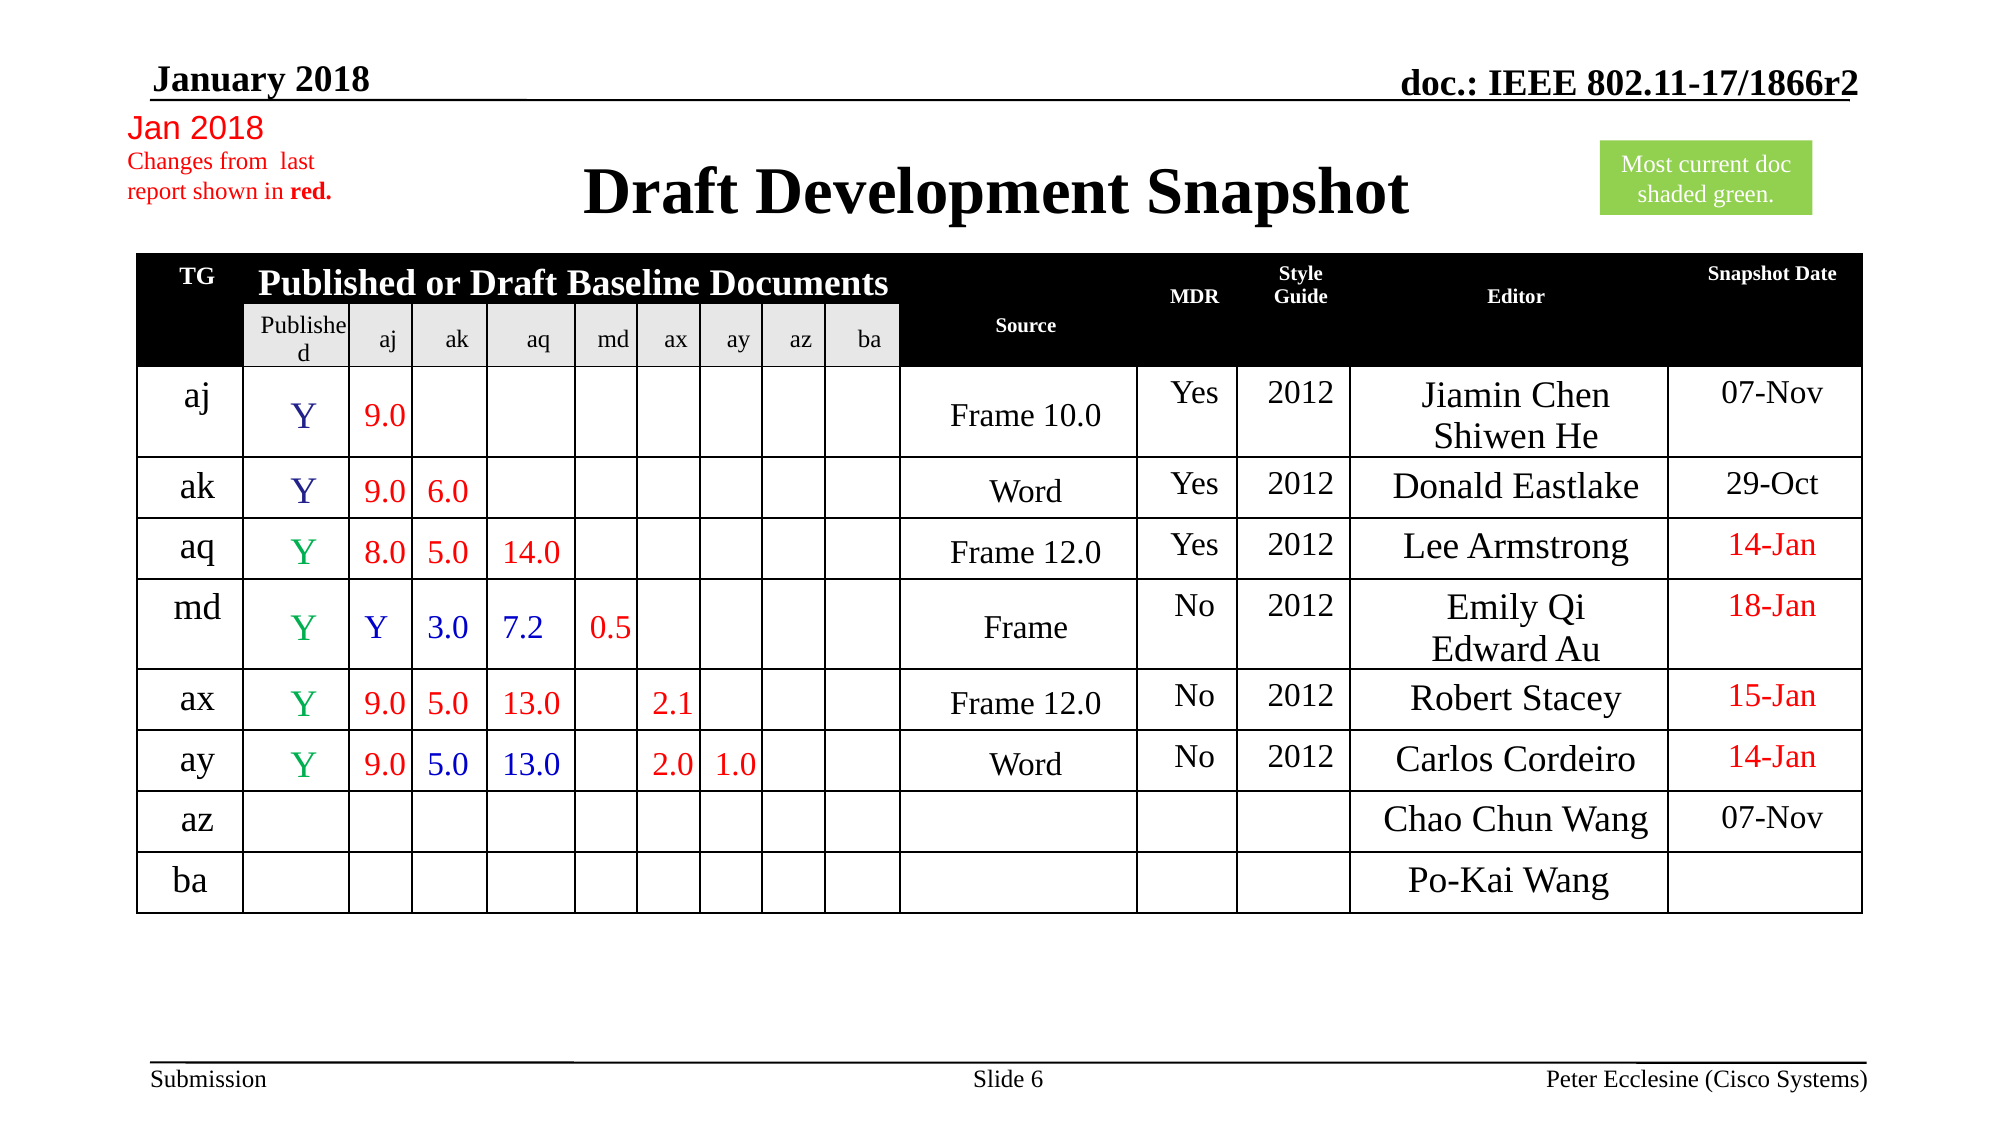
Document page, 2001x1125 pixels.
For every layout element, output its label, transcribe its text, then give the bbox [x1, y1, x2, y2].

table_cell 29-Oct [1669, 458, 1861, 517]
table_cell aq [488, 304, 574, 366]
table_cell Frame 12.0 [901, 670, 1136, 729]
table_cell md [576, 304, 636, 366]
table_cell [826, 670, 899, 729]
table_cell 1.0 [701, 731, 761, 790]
table_cell [763, 853, 824, 912]
table_cell 9.0 [350, 731, 411, 790]
table_cell Y [350, 580, 411, 668]
table_cell 07-Nov [1669, 792, 1861, 851]
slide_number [152, 54, 563, 100]
table_cell [701, 519, 761, 578]
table_cell [901, 853, 1136, 912]
table_cell az [138, 792, 242, 851]
table_cell 2012 [1238, 731, 1349, 790]
table_cell 13.0 [488, 670, 574, 729]
table_cell [1238, 853, 1349, 912]
table_cell [826, 731, 899, 790]
table_cell [763, 519, 824, 578]
table_cell 7.2 [488, 580, 574, 668]
table_cell ba [138, 853, 242, 912]
table_cell [763, 731, 824, 790]
table_cell 2012 [1238, 458, 1349, 517]
table_cell 14.0 [488, 519, 574, 578]
table_cell [826, 367, 899, 456]
table_cell [576, 731, 636, 790]
table_cell Yes [1138, 519, 1236, 578]
table_cell Y [244, 367, 348, 456]
table_cell [638, 580, 699, 668]
table_cell [576, 458, 636, 517]
table_cell [701, 367, 761, 456]
table_cell [576, 792, 636, 851]
table_cell [826, 580, 899, 668]
table_cell 9.0 [350, 458, 411, 517]
table_cell Chao Chun Wang [1351, 792, 1667, 851]
text_box Most current doc shaded green. [1599, 140, 1813, 215]
table_cell [576, 519, 636, 578]
table_cell Y [244, 580, 348, 668]
table_cell [826, 792, 899, 851]
table_cell [826, 519, 899, 578]
table_cell Frame [901, 580, 1136, 668]
table_cell 5.0 [413, 670, 486, 729]
table_header Published or Draft Baseline Documents [244, 255, 899, 303]
table_cell 07-Nov [1669, 367, 1861, 456]
table_cell Published [244, 304, 348, 366]
table_cell [488, 853, 574, 912]
table_cell [488, 367, 574, 456]
table_cell [1238, 792, 1349, 851]
table_cell 8.0 [350, 519, 411, 578]
table_header Snapshot Date [1669, 255, 1861, 366]
table_cell [576, 367, 636, 456]
table_cell Donald Eastlake [1351, 458, 1667, 517]
table_cell [701, 458, 761, 517]
table_cell 13.0 [488, 731, 574, 790]
table_cell [638, 367, 699, 456]
text_box Changes from last report shown in red. [112, 137, 388, 212]
table_cell [826, 853, 899, 912]
table_cell [901, 792, 1136, 851]
table_cell No [1138, 580, 1236, 668]
table_cell [763, 792, 824, 851]
table_cell ak [138, 458, 242, 517]
table_cell [701, 792, 761, 851]
table_cell 2012 [1238, 519, 1349, 578]
table_header MDR [1138, 255, 1236, 366]
table_cell [413, 853, 486, 912]
table_header Source [901, 255, 1136, 366]
table_cell 0.5 [576, 580, 636, 668]
table_cell Frame 10.0 [901, 367, 1136, 456]
table_cell [488, 458, 574, 517]
table_cell Po-Kai Wang [1351, 853, 1667, 912]
table_cell 2.1 [638, 670, 699, 729]
table_cell aj [350, 304, 411, 366]
table_cell [763, 670, 824, 729]
table_cell [576, 670, 636, 729]
table_cell Frame 12.0 [901, 519, 1136, 578]
table_cell Word [901, 458, 1136, 517]
table_cell Y [244, 458, 348, 517]
slide_number Slide 6 [950, 1061, 1067, 1123]
table_header Editor [1351, 255, 1667, 366]
table_cell [413, 792, 486, 851]
table_cell 15-Jan [1669, 670, 1861, 729]
table_cell 3.0 [413, 580, 486, 668]
table_cell [488, 792, 574, 851]
table_cell [763, 580, 824, 668]
table_cell 14-Jan [1669, 519, 1861, 578]
table_header TG [138, 255, 242, 366]
table_cell ax [638, 304, 699, 366]
table_cell Robert Stacey [1351, 670, 1667, 729]
table_cell [1138, 853, 1236, 912]
table_cell [638, 853, 699, 912]
table_cell 2.0 [638, 731, 699, 790]
table_cell Y [244, 731, 348, 790]
table_cell 5.0 [413, 519, 486, 578]
table_cell [763, 367, 824, 456]
text_box Jan 2018 [112, 98, 313, 137]
table_cell Carlos Cordeiro [1351, 731, 1667, 790]
footer Peter Ecclesine (Cisco Systems) [1171, 1061, 1869, 1093]
table_cell Word [901, 731, 1136, 790]
table_cell 14-Jan [1669, 731, 1861, 790]
table_cell [763, 458, 824, 517]
table_header Style Guide [1238, 255, 1349, 366]
table_cell ax [138, 670, 242, 729]
table_cell [638, 792, 699, 851]
title Draft Development Snapshot [147, 98, 1848, 253]
table_cell No [1138, 731, 1236, 790]
table_cell aj [138, 367, 242, 456]
table_cell ak [413, 304, 486, 366]
table_cell [638, 458, 699, 517]
table_cell ay [138, 731, 242, 790]
table_cell 9.0 [350, 670, 411, 729]
table_cell 2012 [1238, 580, 1349, 668]
table_cell [1138, 792, 1236, 851]
table_cell [576, 853, 636, 912]
table_cell 5.0 [413, 731, 486, 790]
table_cell [413, 367, 486, 456]
table_cell Yes [1138, 458, 1236, 517]
table_cell 6.0 [413, 458, 486, 517]
table_cell [350, 853, 411, 912]
table_cell [1669, 853, 1861, 912]
table_cell Lee Armstrong [1351, 519, 1667, 578]
table_cell ay [701, 304, 761, 366]
table_cell Emily Qi Edward Au [1351, 580, 1667, 668]
table_cell az [763, 304, 824, 366]
table_cell 2012 [1238, 670, 1349, 729]
table_cell [244, 853, 348, 912]
table_cell No [1138, 670, 1236, 729]
table_cell [701, 580, 761, 668]
table_cell ba [826, 304, 899, 366]
table_cell Y [244, 519, 348, 578]
table_cell Y [244, 670, 348, 729]
table_cell [350, 792, 411, 851]
table_cell Yes [1138, 367, 1236, 456]
table_cell [701, 853, 761, 912]
table_cell 18-Jan [1669, 580, 1861, 668]
table_cell aq [138, 519, 242, 578]
table_cell [638, 519, 699, 578]
table_cell [244, 792, 348, 851]
table_cell md [138, 580, 242, 668]
table_cell [826, 458, 899, 517]
table_cell Jiamin Chen Shiwen He [1351, 367, 1667, 456]
table_cell 9.0 [350, 367, 411, 456]
table_cell [701, 670, 761, 729]
table_cell 2012 [1238, 367, 1349, 456]
